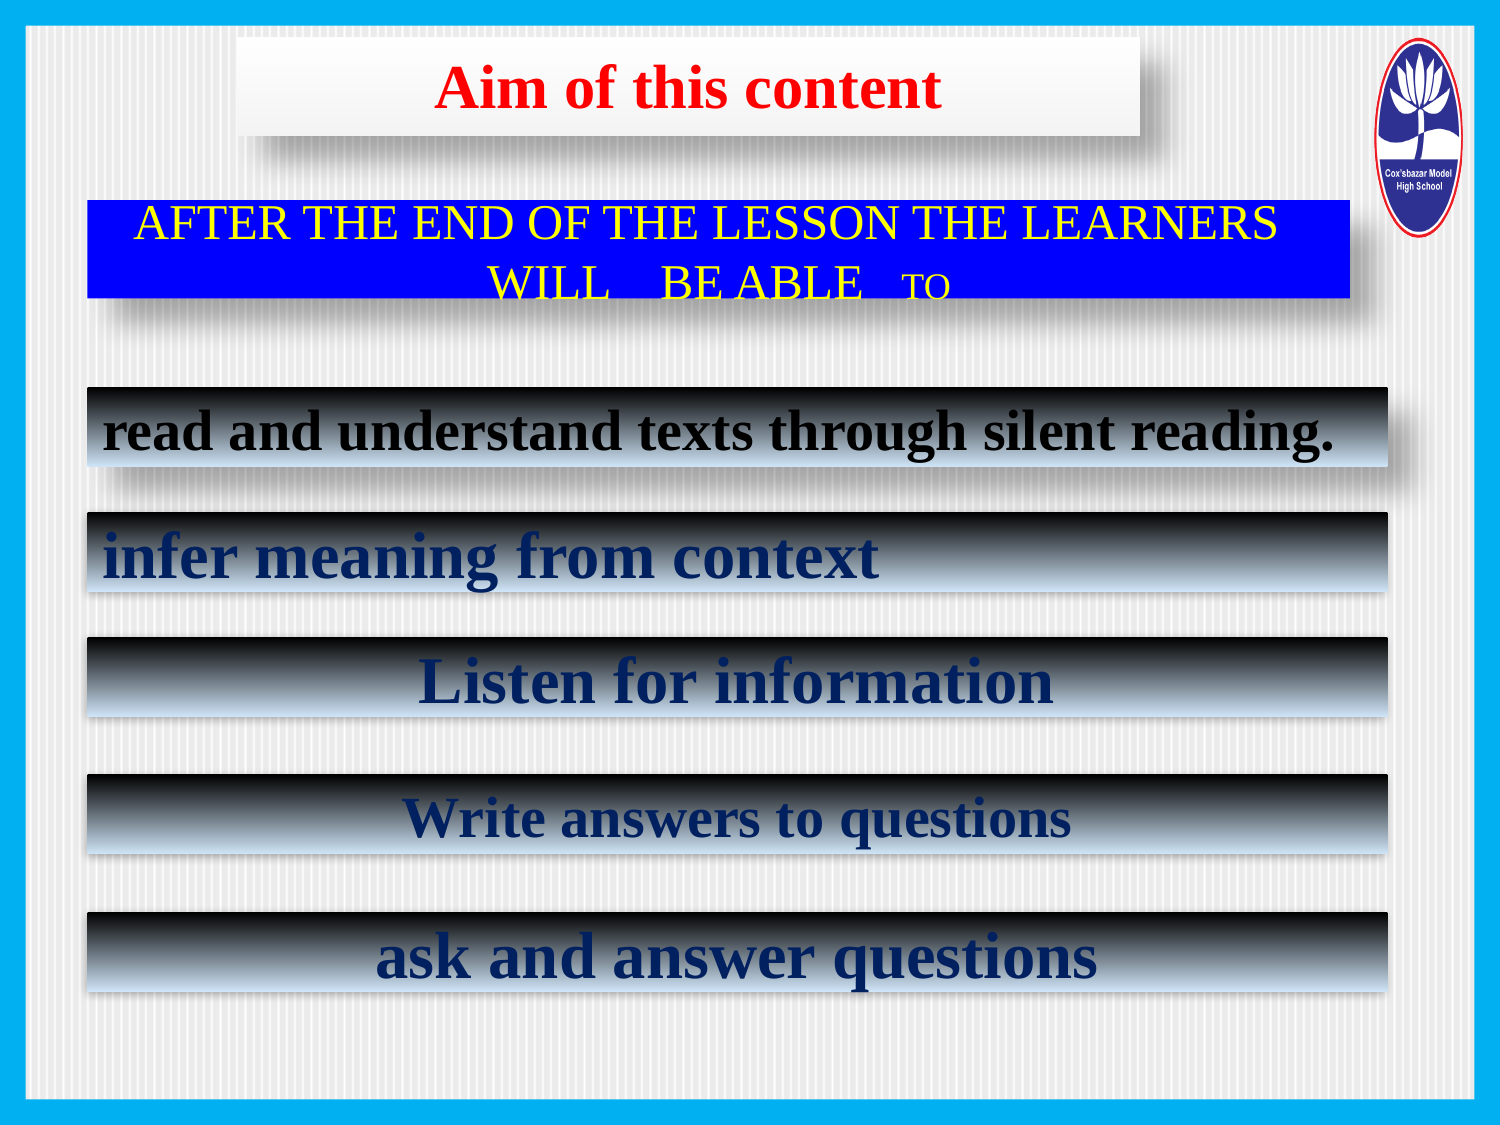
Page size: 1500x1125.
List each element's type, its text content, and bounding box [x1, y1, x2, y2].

text_box Aim of this content [237, 37, 1140, 136]
text_box read and understand texts through silent reading. [87, 387, 1388, 467]
picture [1374, 37, 1463, 238]
text_box AFTER THE END OF THE LESSON THE LEARNERS WILL BE ABLE TO [87, 200, 1350, 299]
text_box [0, 0, 1500, 1125]
text_box ask and answer questions [87, 912, 1388, 992]
text_box Listen for information [87, 637, 1388, 717]
text_box Write answers to questions [87, 774, 1388, 854]
text_box infer meaning from context [87, 512, 1388, 592]
